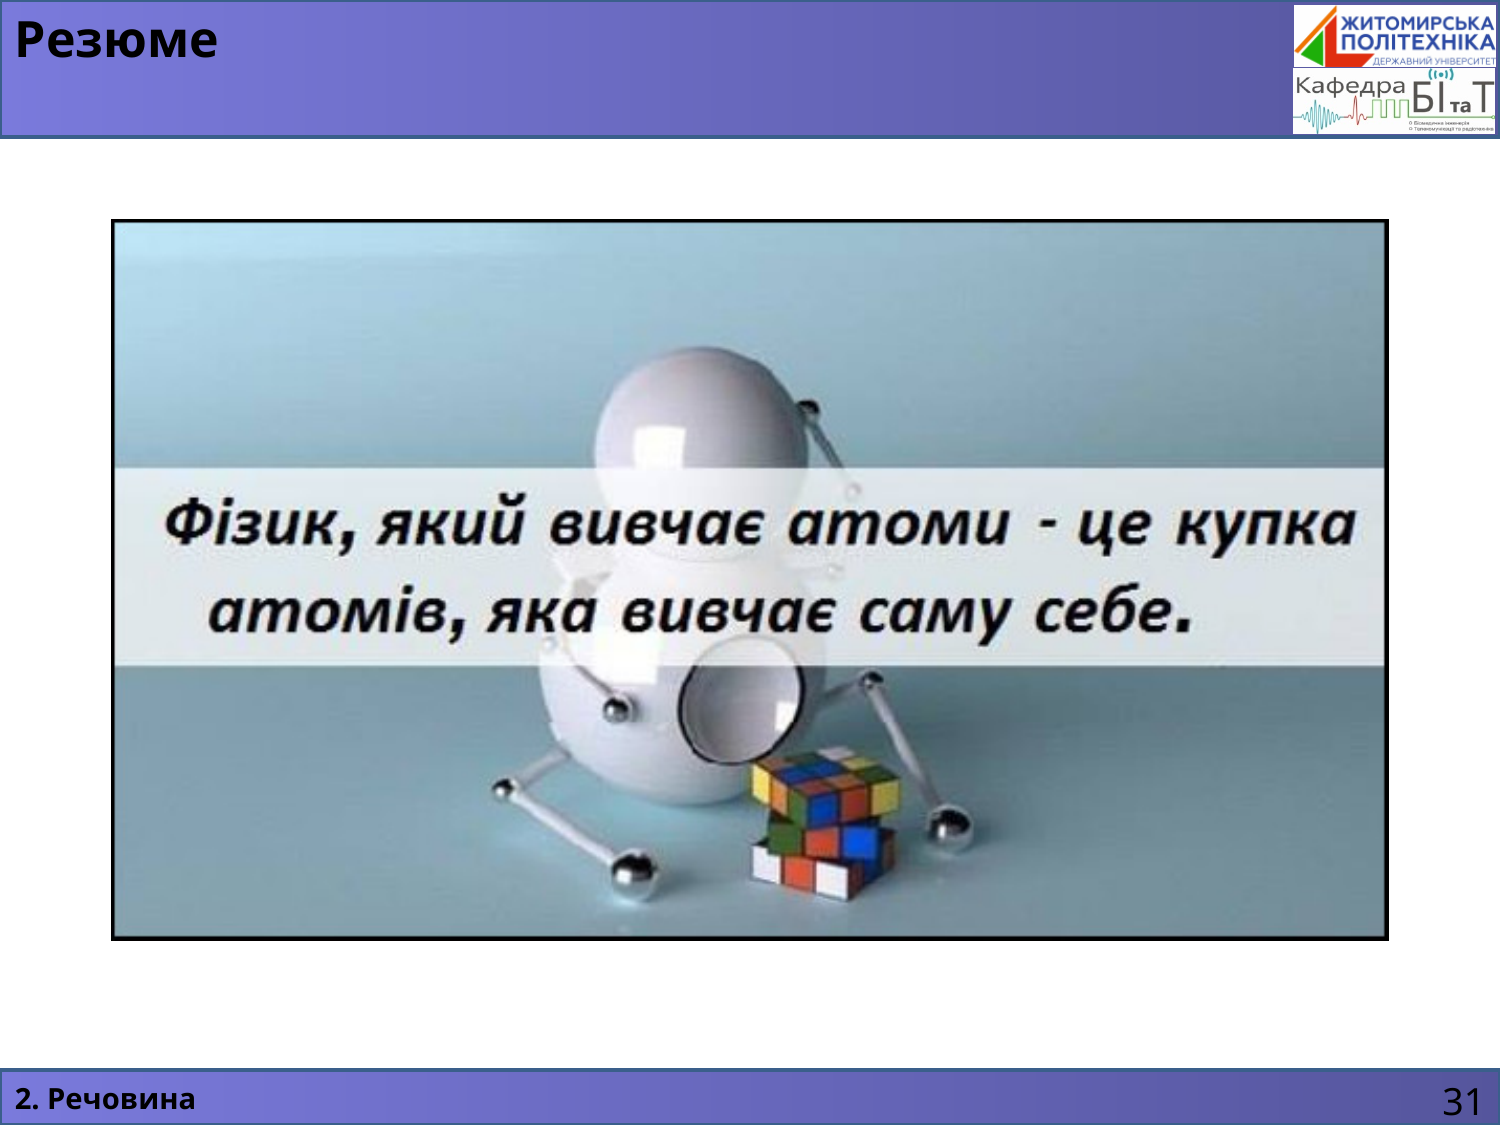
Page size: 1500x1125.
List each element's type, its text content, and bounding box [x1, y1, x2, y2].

text_box 2. Речовина [0, 1068, 1500, 1125]
text_box 31 [1411, 1070, 1500, 1125]
text_box [0, 75, 1290, 139]
text_box [1306, 0, 1500, 10]
text_box Резюме [0, 0, 1306, 75]
picture [1294, 5, 1496, 67]
picture [1293, 68, 1496, 135]
picture [110, 219, 1390, 941]
